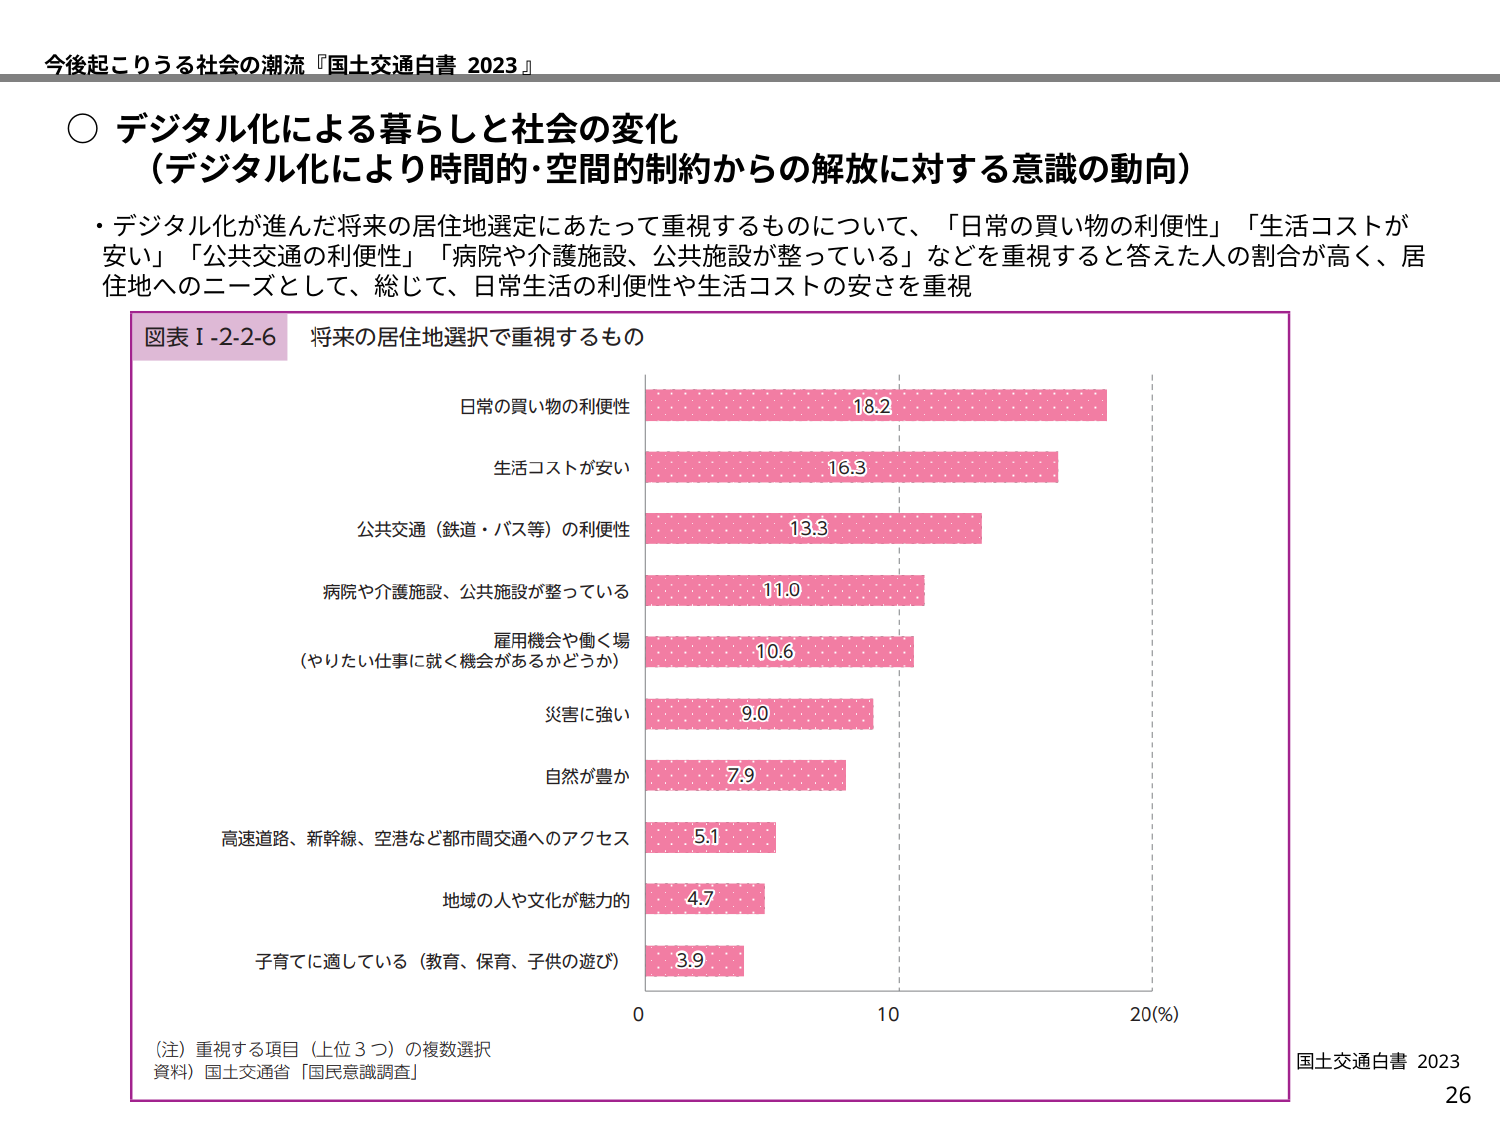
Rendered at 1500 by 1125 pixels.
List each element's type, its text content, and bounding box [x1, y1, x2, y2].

text_box 26 [1429, 1080, 1489, 1111]
picture [117, 300, 1301, 1111]
text_box 今後起こりうる社会の潮流『国土交通白書 2023』 [44, 51, 545, 77]
text_box ○ デジタル化による暮らしと社会の変化 （デジタル化により時間的･空間的制約からの解放に対する意識の動向） ・デジタル化が進んだ将来の居住地選定にあたって重視するものについて、「日常の買い物の利便性」「生活コストが安い」「公共交通の利便性」「病院や介護施設、公共施設が整っている」などを重視すると答えた人の割合が高く、居住地へのニーズとして、総じて、日常生活の利便性や生活コストの安さを重視 [29, 88, 1447, 308]
text_box 国土交通白書 2023 [1305, 1042, 1475, 1080]
